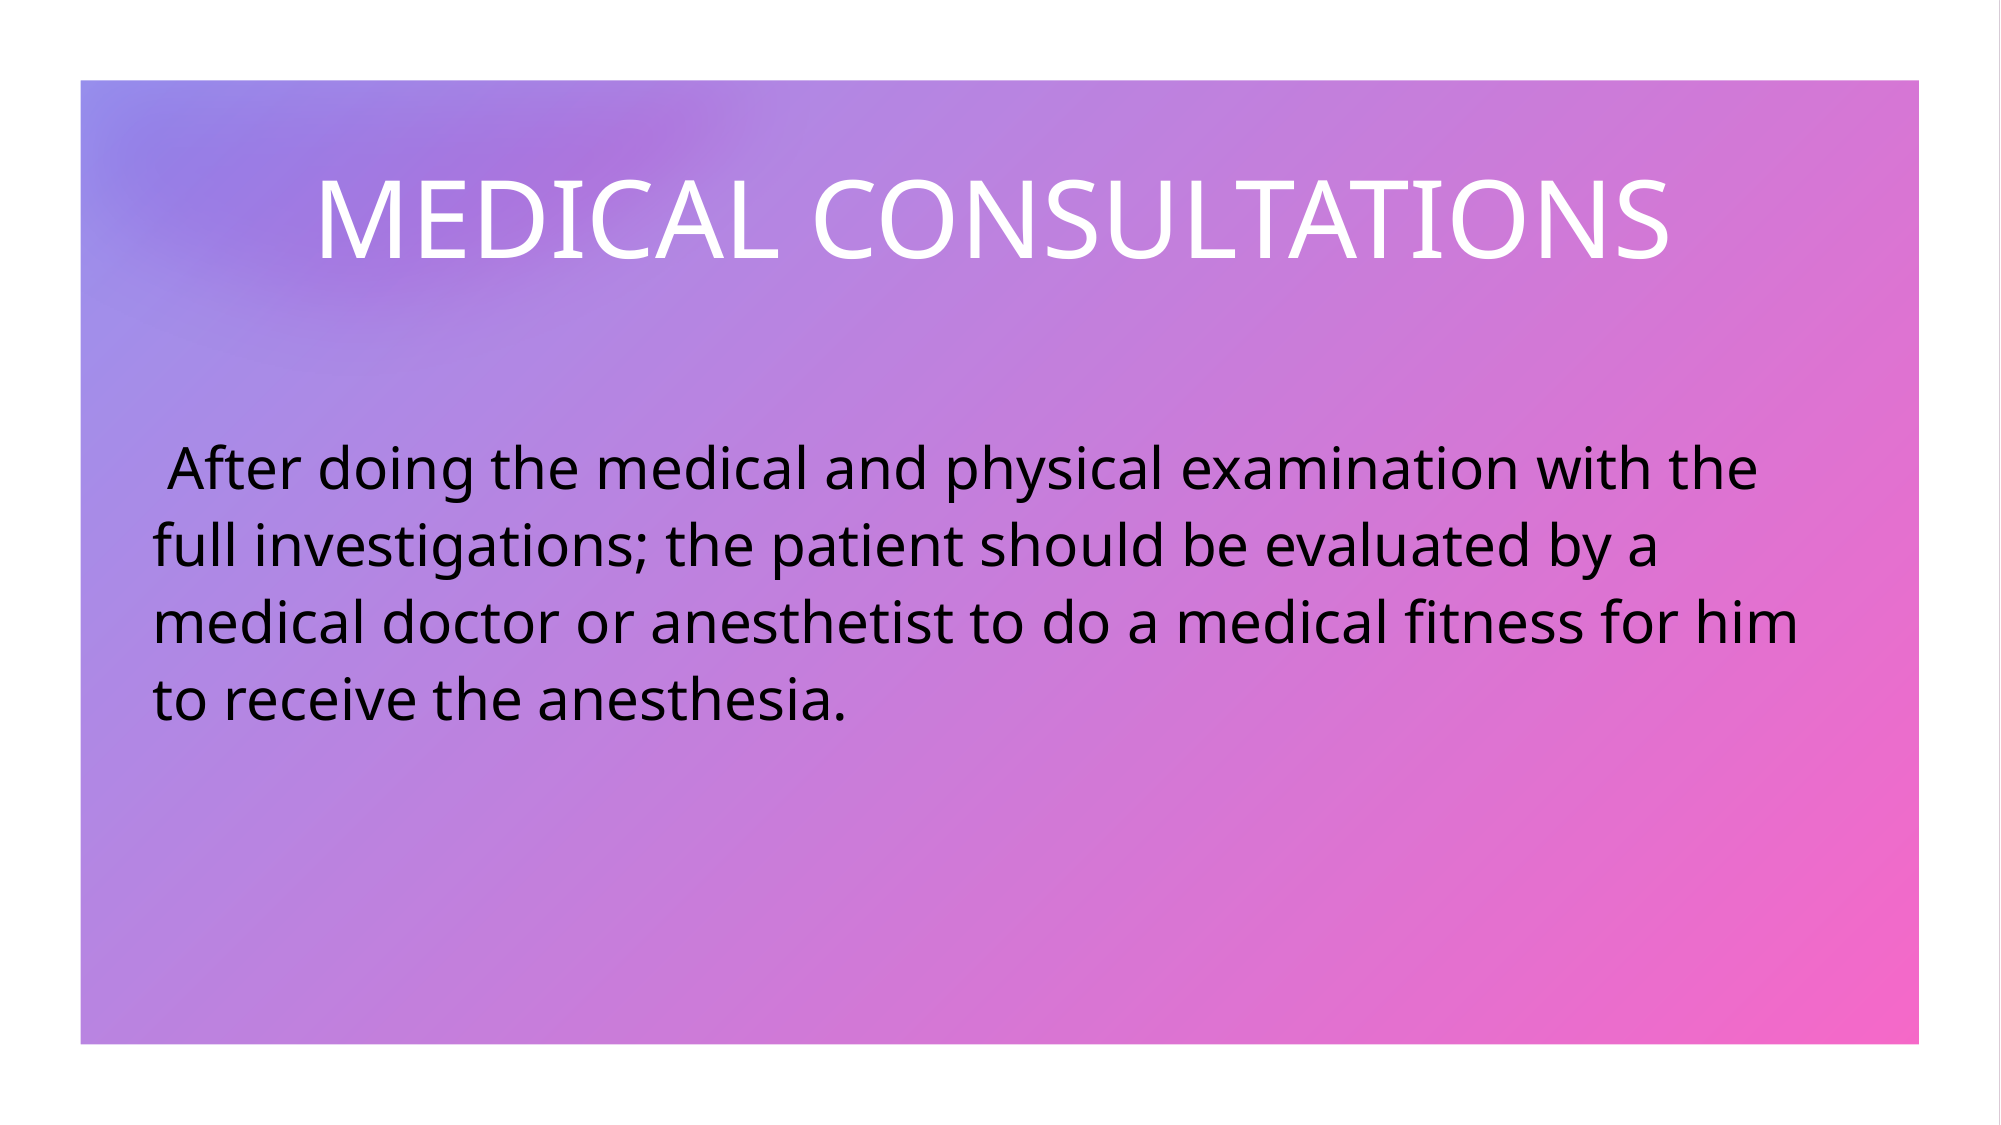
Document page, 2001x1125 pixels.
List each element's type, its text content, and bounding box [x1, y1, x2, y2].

list After doing the medical and physical examination with the full investigations; the patient should be evaluated by a medical doctor or anesthetist to do a medical fitness for him to receive the anesthesia. [137, 326, 1828, 993]
title MEDICAL CONSULTATIONS [137, 132, 1849, 314]
